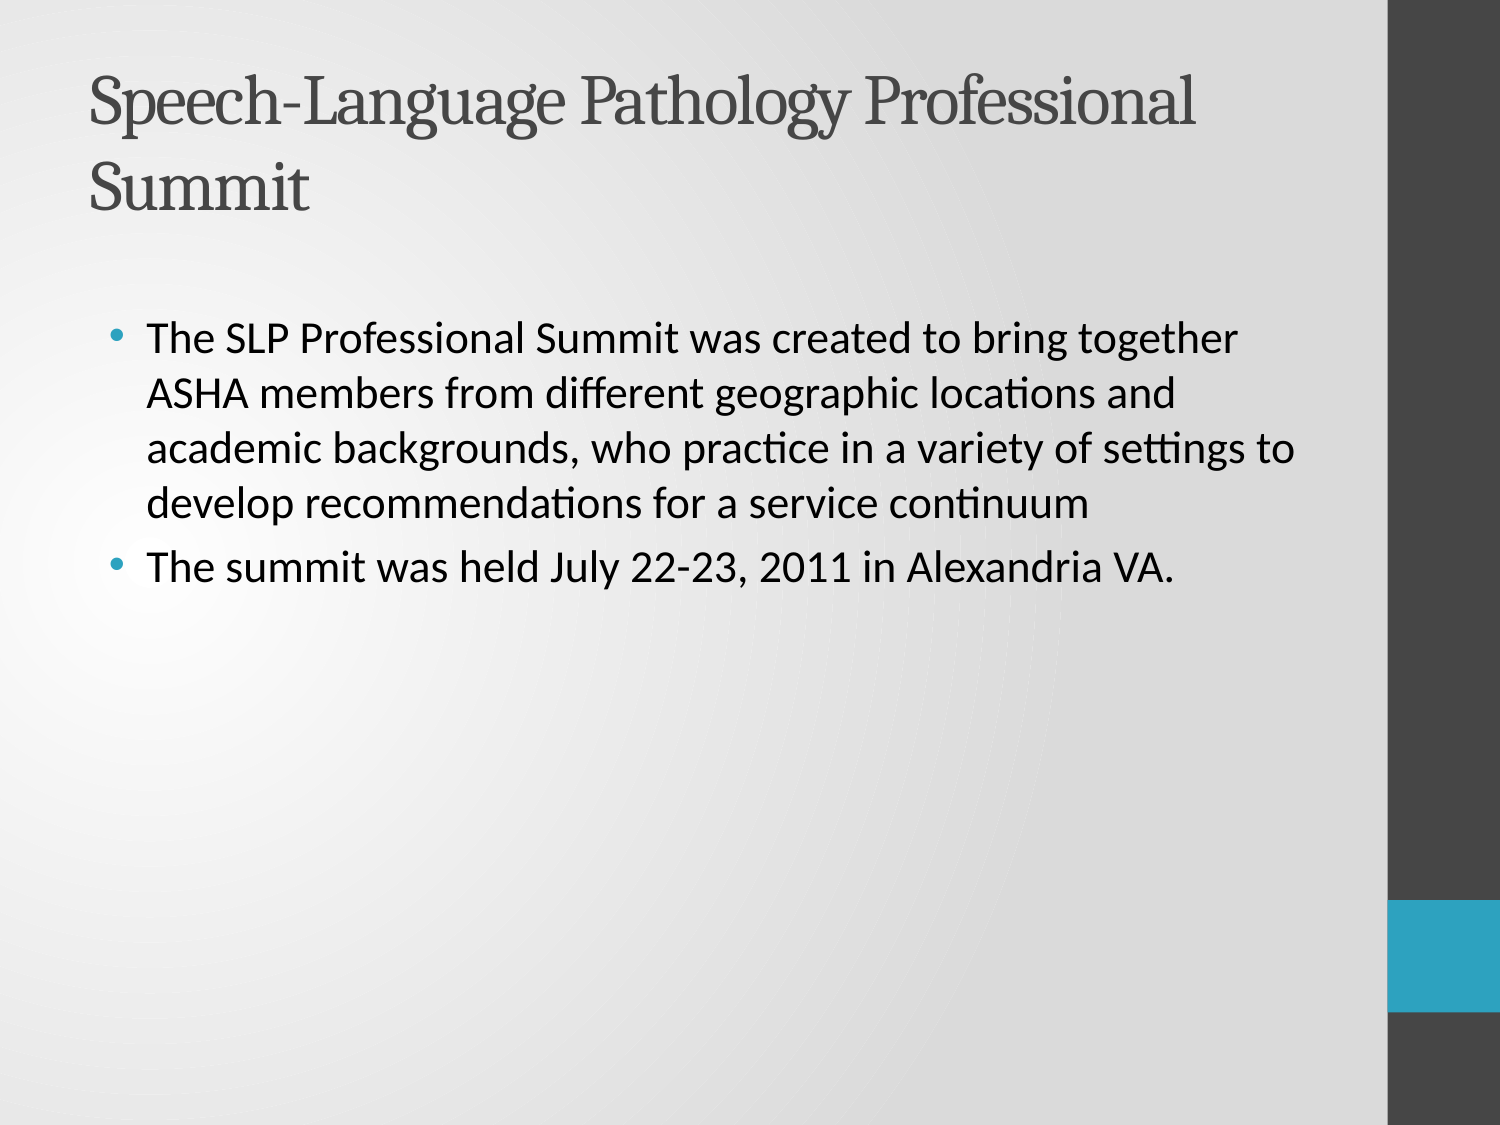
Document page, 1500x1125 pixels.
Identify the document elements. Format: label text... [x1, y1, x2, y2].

list The SLP Professional Summit was created to bring together ASHA members from different geographic locations and academic backgrounds, who practice in a variety of settings to develop recommendations for a service continuum The summit was held July 22-23, 2011 in Alexandria VA. [75, 299, 1325, 1050]
title Speech-Language Pathology Professional Summit [75, 45, 1325, 233]
